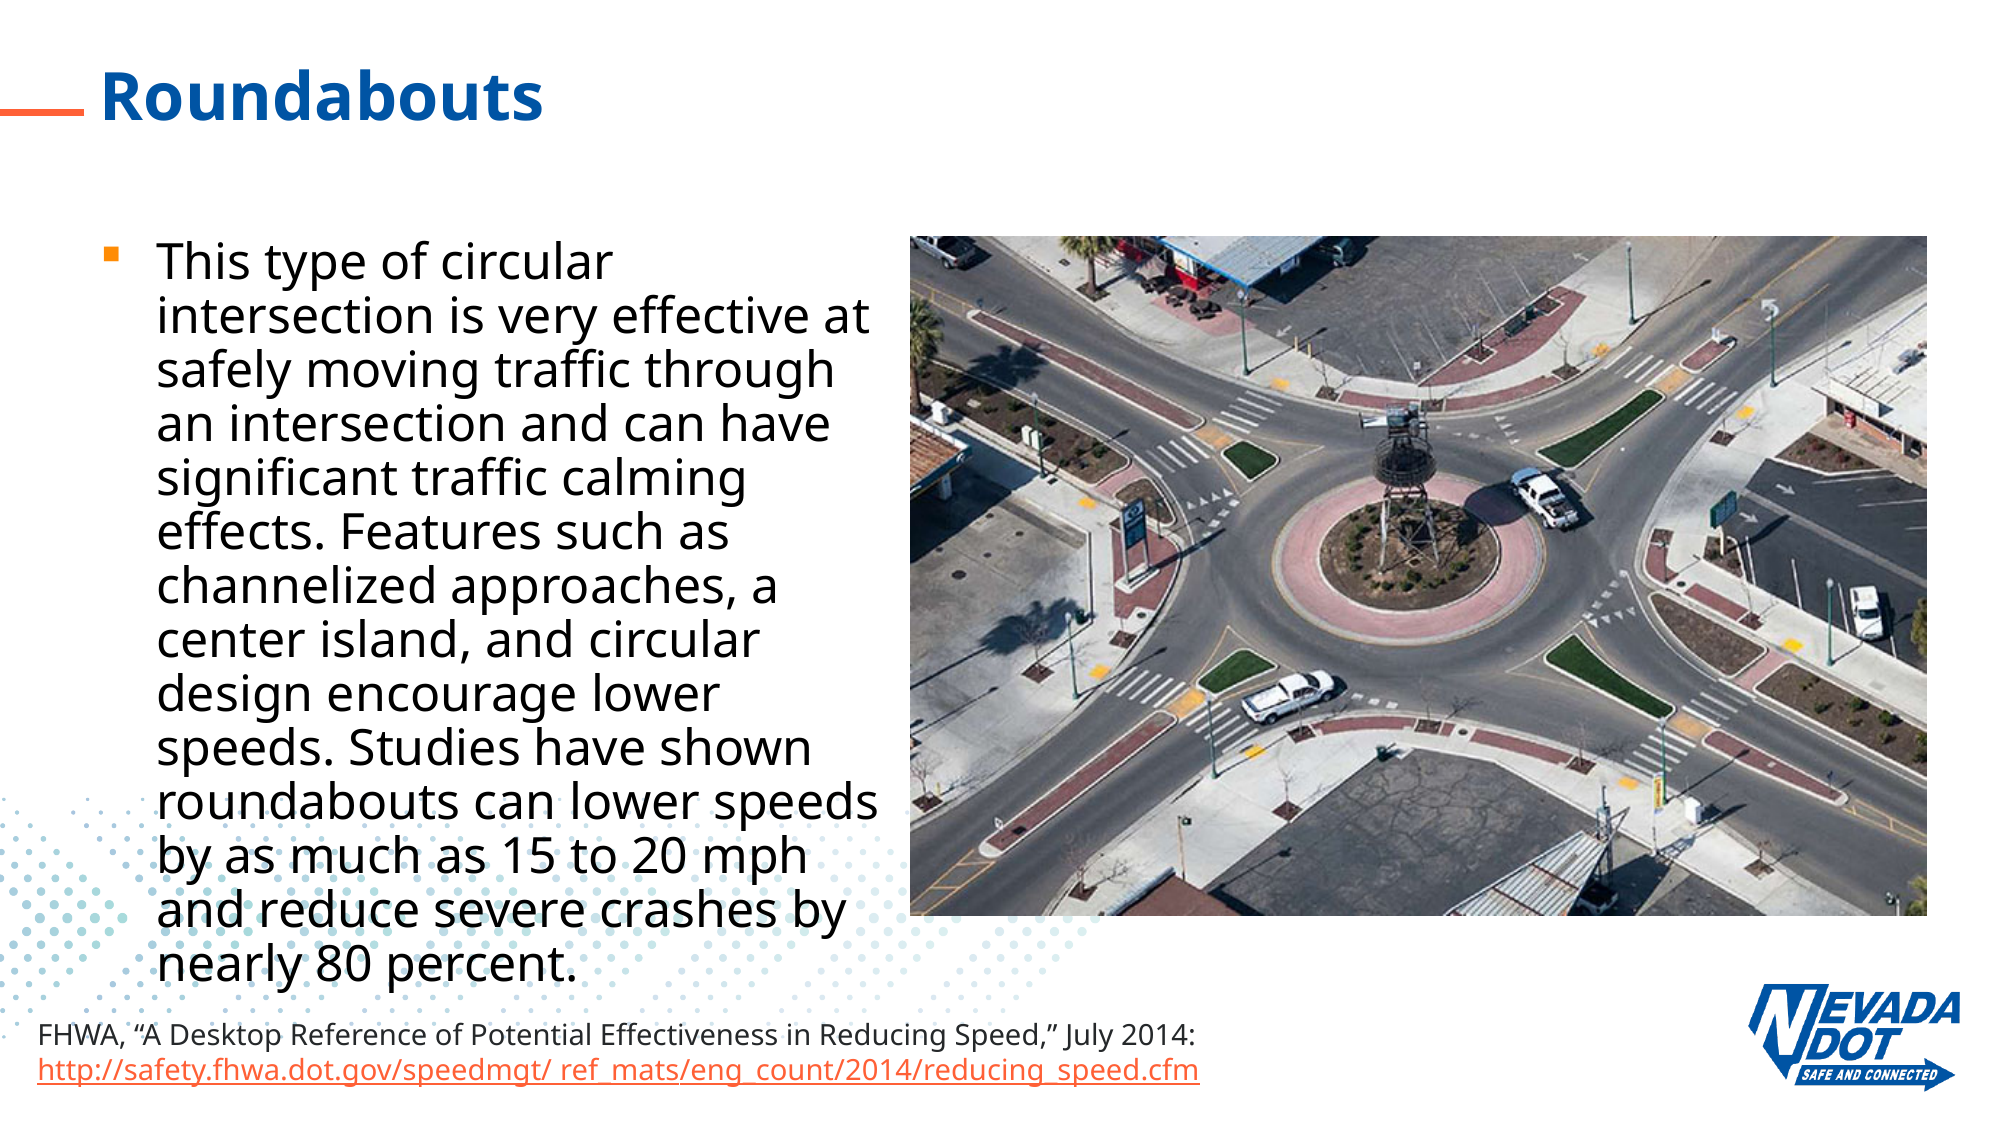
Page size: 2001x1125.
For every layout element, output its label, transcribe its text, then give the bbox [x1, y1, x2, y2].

title Roundabouts [99, 62, 1900, 200]
list This type of circular intersection is very effective at safely moving traffic through an intersection and can have significant traffic calming effects. Features such as channelized approaches, a center island, and circular design encourage lower speeds. Studies have shown roundabouts can lower speeds by as much as 15 to 20 mph and reduce severe crashes by nearly 80 percent. [99, 236, 884, 1008]
picture [1743, 980, 1964, 1095]
picture [0, 789, 99, 1047]
picture [884, 236, 1927, 1008]
text_box FHWA, “A Desktop Reference of Potential Effectiveness in Reducing Speed,” July 2014: http://safety.fhwa.dot.gov/speedmgt/ ref_mats/eng_count/2014/reducing_speed.cfm [22, 1008, 1215, 1099]
